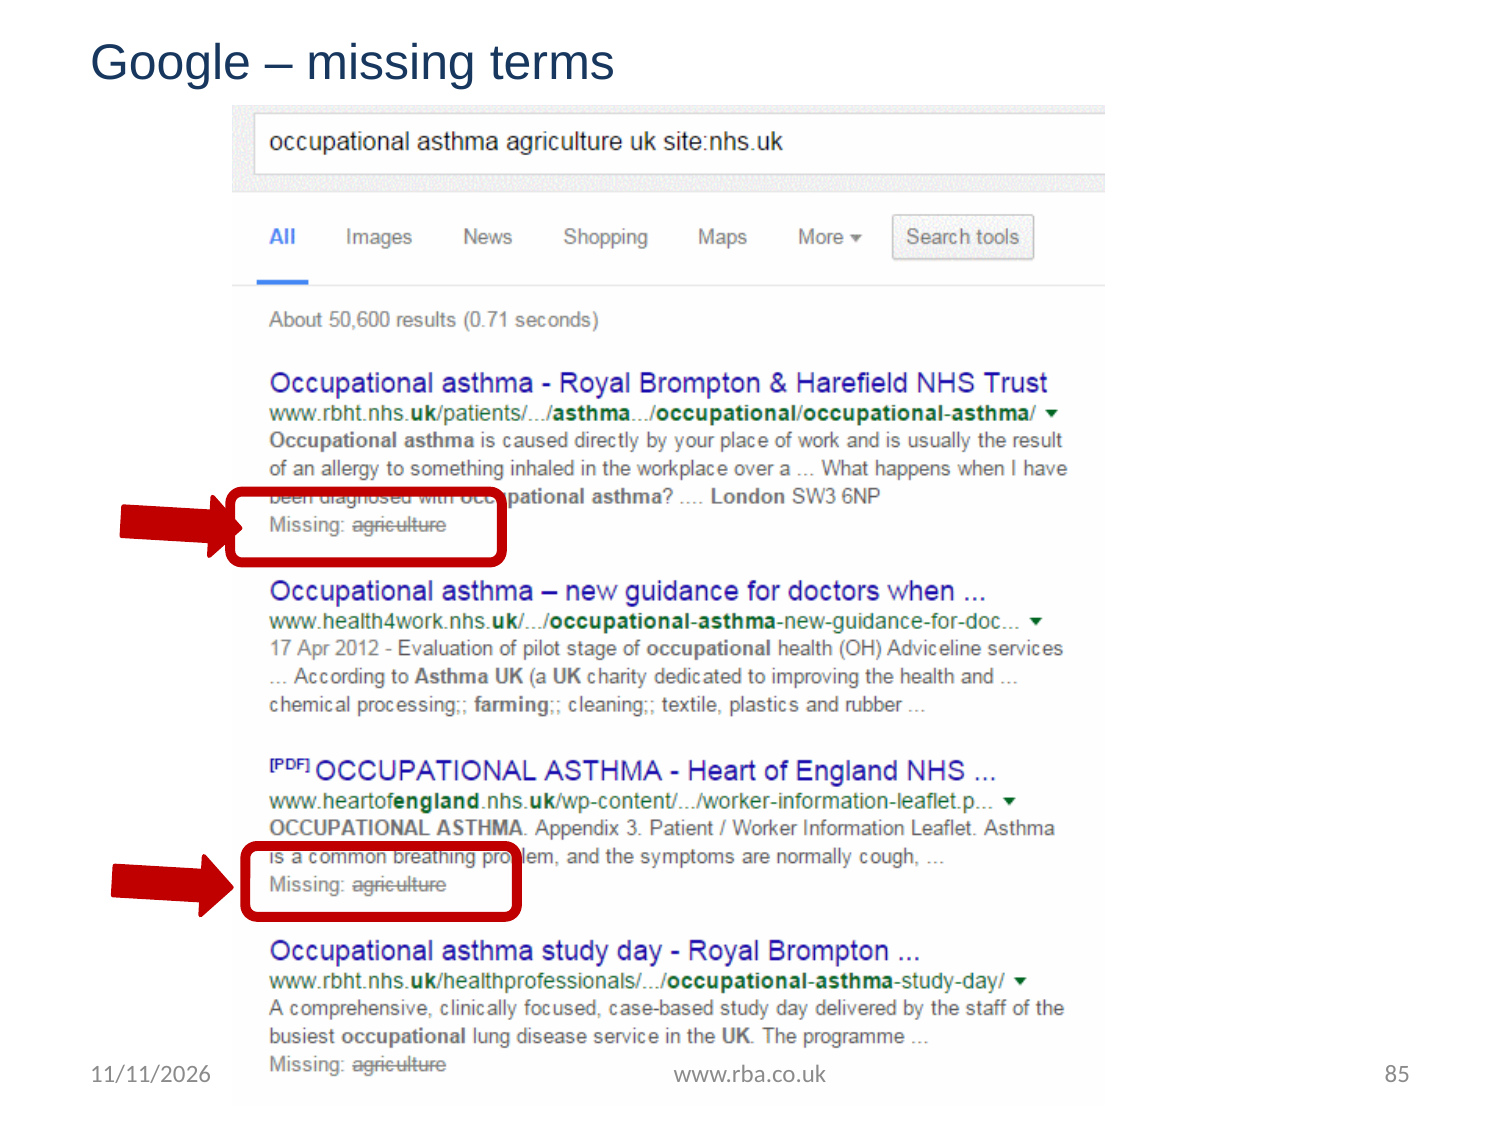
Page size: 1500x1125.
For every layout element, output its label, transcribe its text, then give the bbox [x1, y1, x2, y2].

text_box [110, 854, 227, 918]
slide_number 85 [1109, 1042, 1425, 1103]
title Google – missing terms [75, 11, 1425, 108]
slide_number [75, 1042, 227, 1103]
text_box [119, 494, 227, 558]
picture [232, 105, 1105, 1107]
